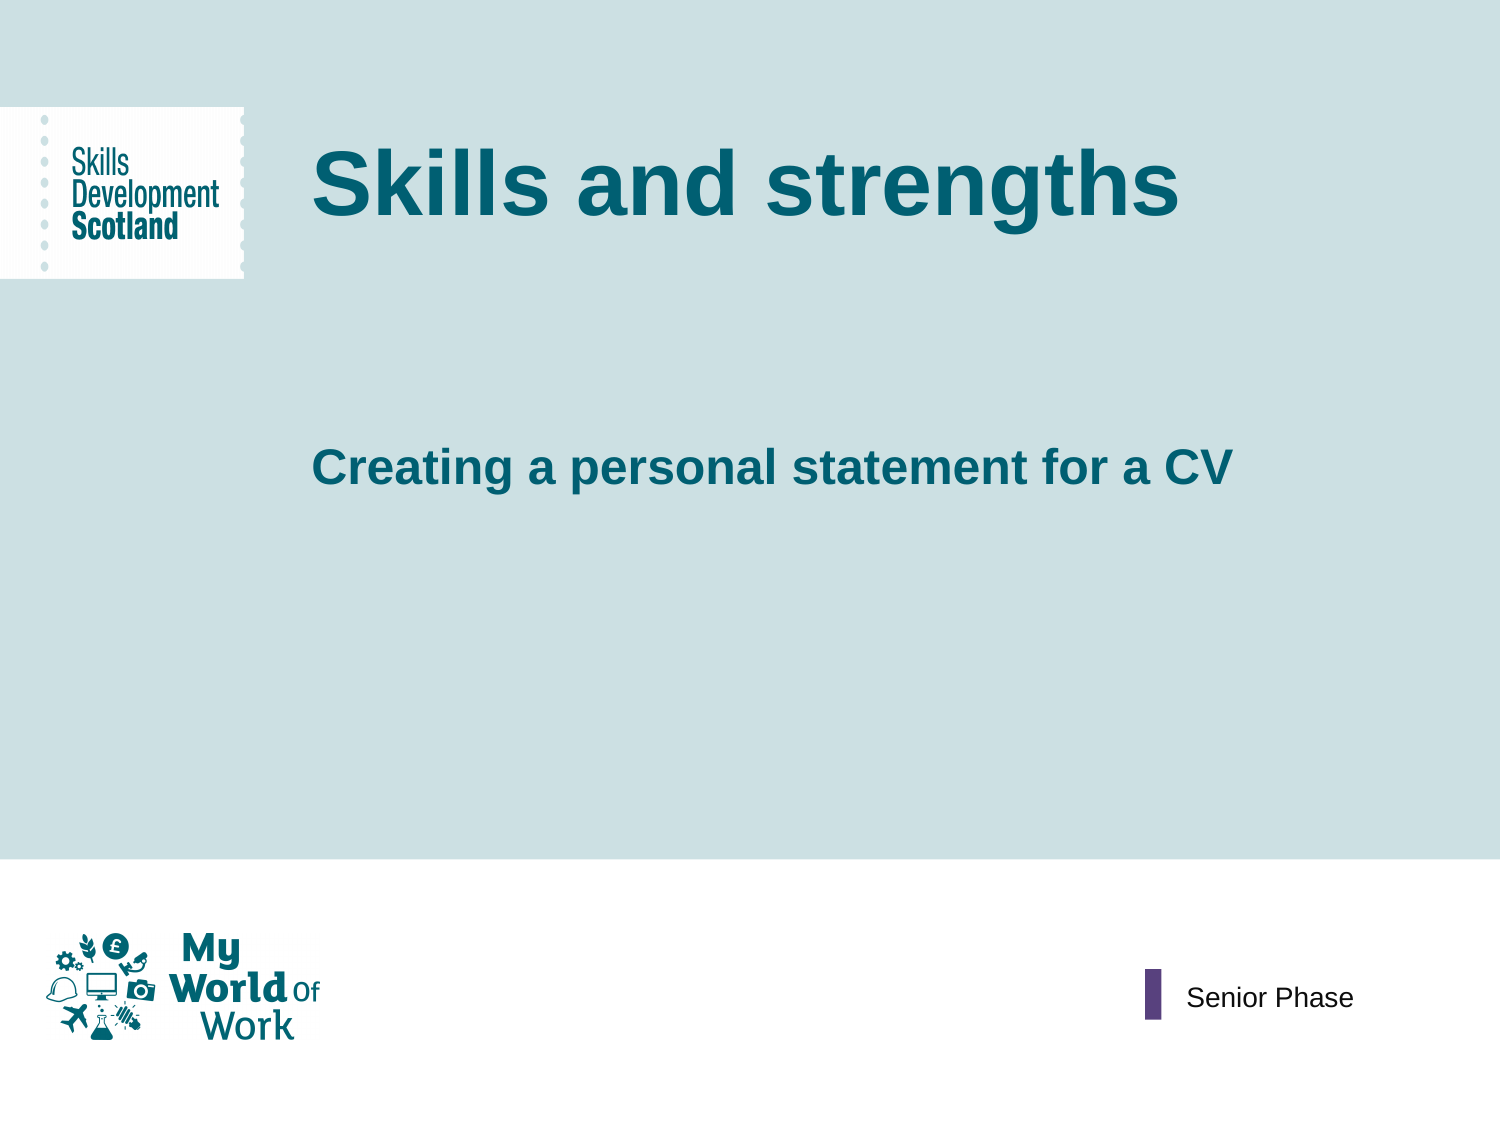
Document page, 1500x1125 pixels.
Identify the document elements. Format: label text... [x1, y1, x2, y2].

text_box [46, 933, 1454, 1040]
subtitle Creating a personal statement for a CV [296, 426, 1313, 699]
title Skills and strengths [296, 59, 1397, 311]
picture [0, 107, 244, 279]
